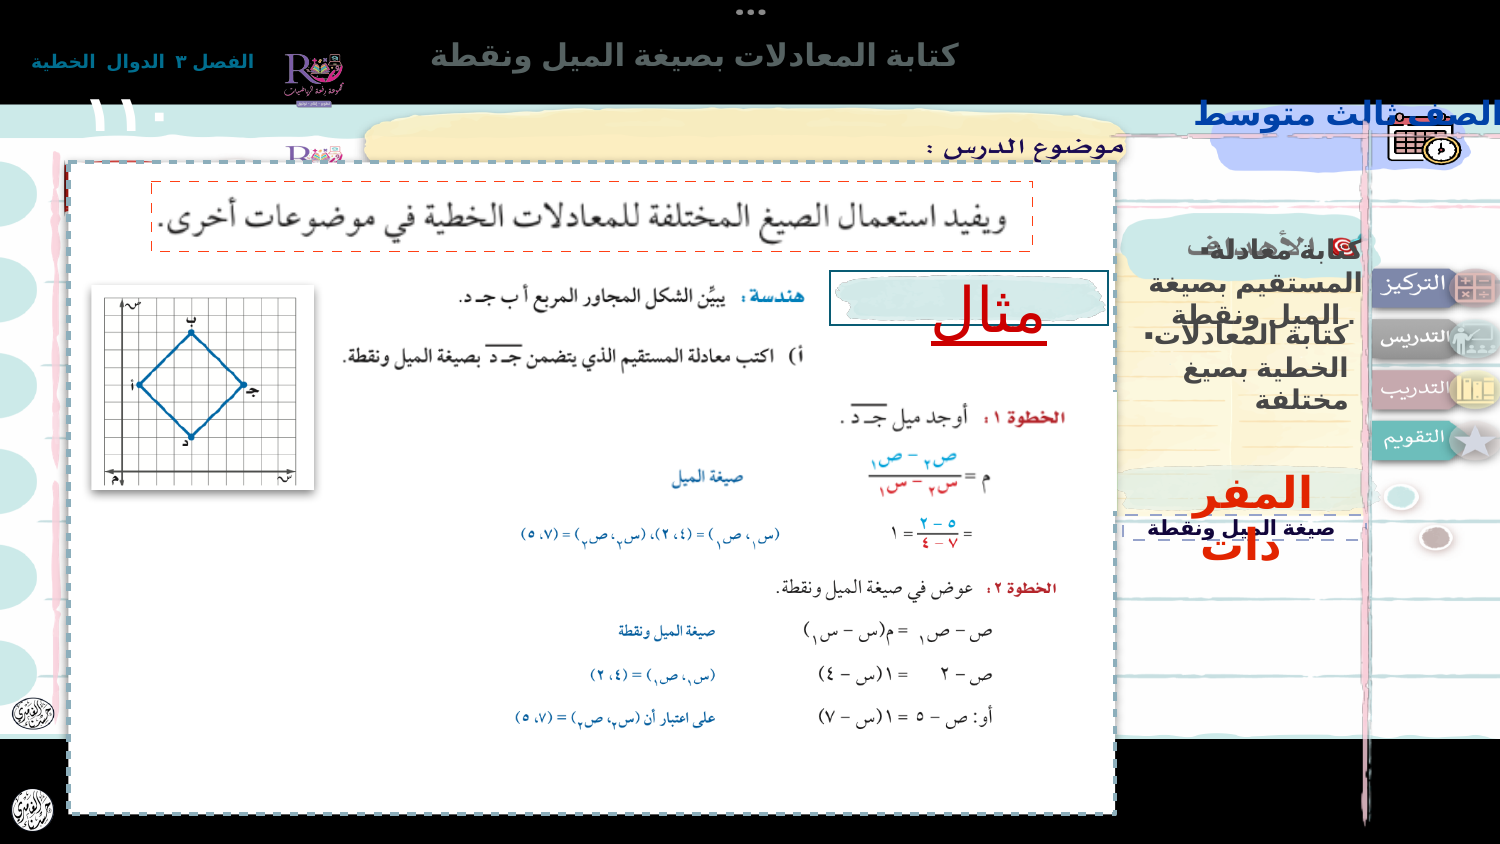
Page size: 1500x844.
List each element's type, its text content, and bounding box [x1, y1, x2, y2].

picture [0, 0, 1500, 844]
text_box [831, 269, 1107, 333]
text_box ١١٠ [74, 81, 184, 142]
